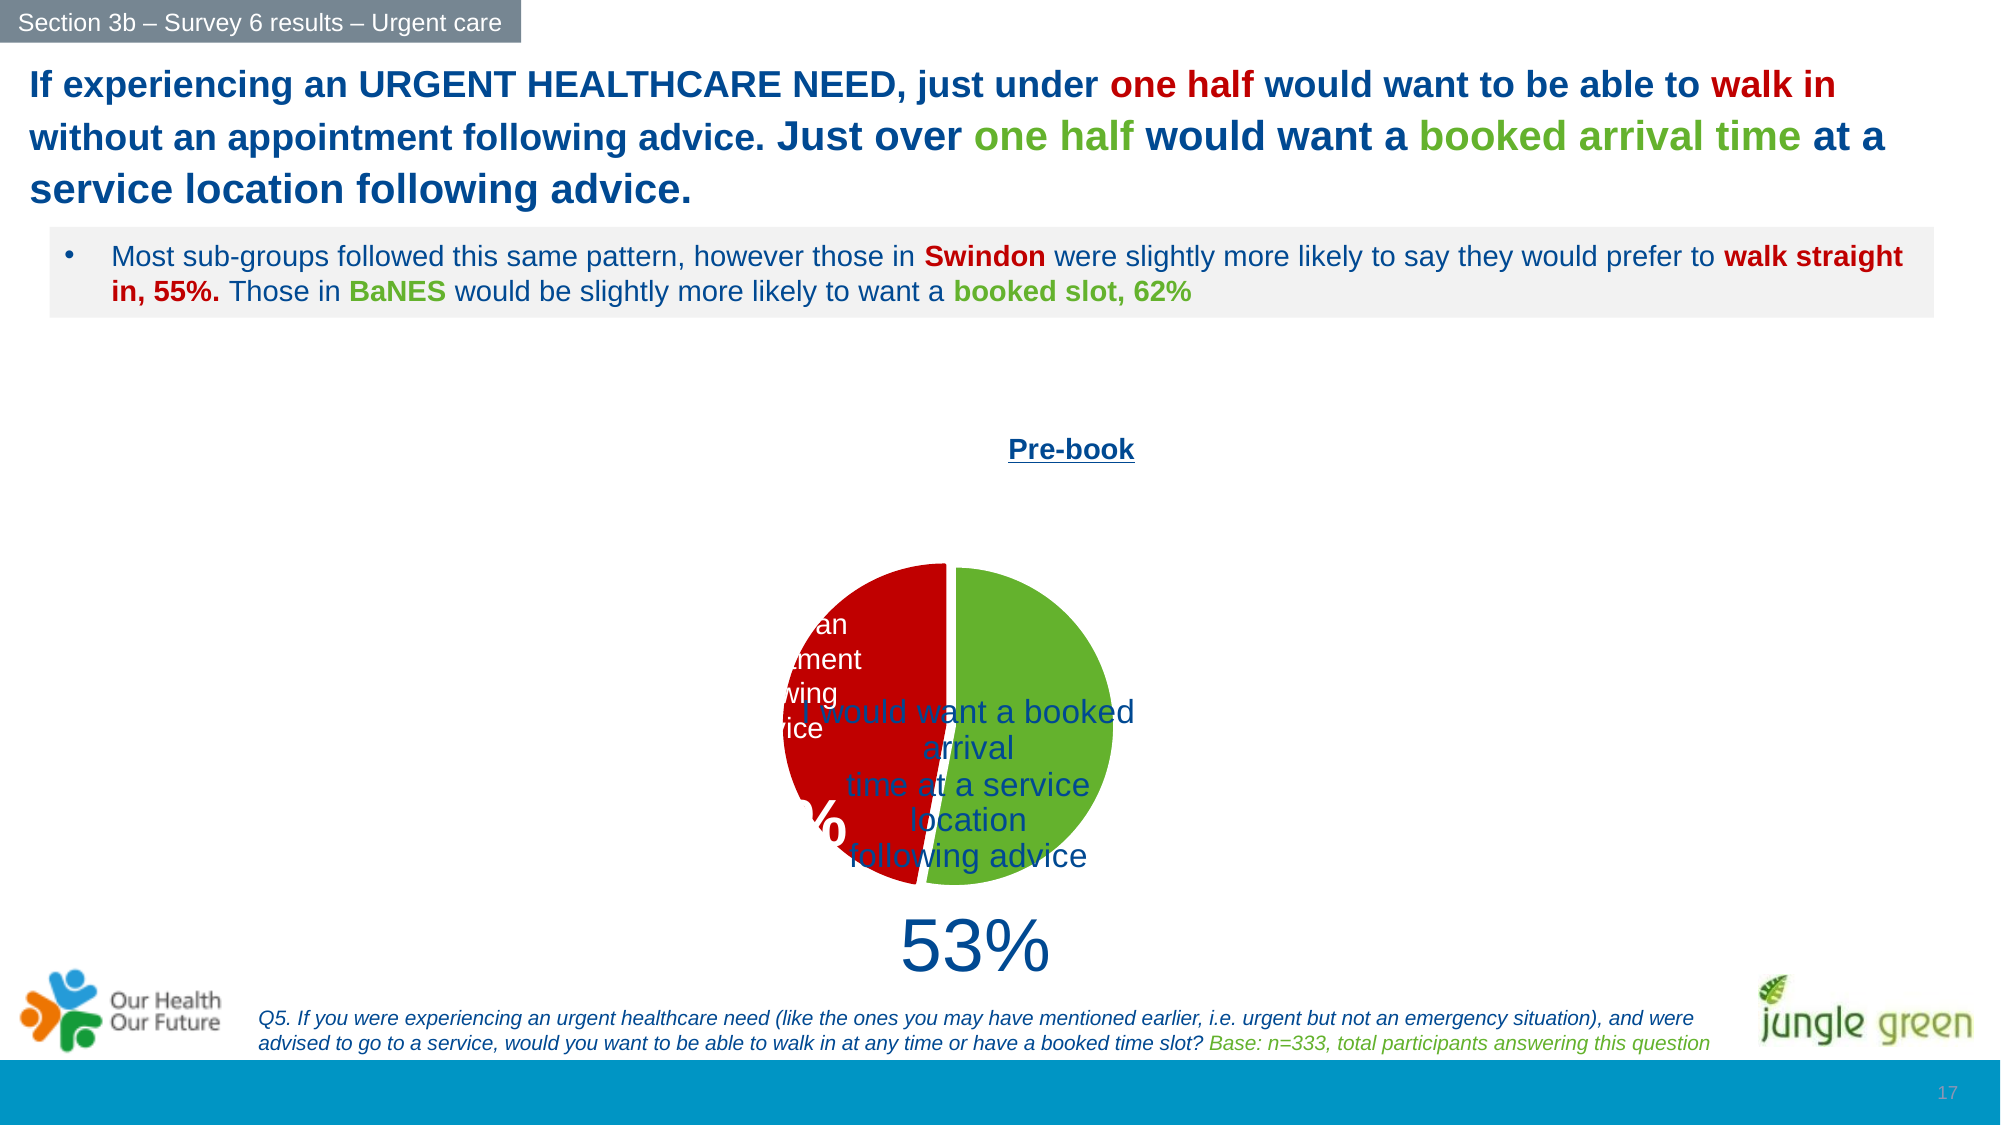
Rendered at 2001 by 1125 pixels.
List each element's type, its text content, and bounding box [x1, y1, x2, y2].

picture [13, 963, 233, 1059]
text_box Q5. If you were experiencing an urgent healthcare need (like the ones you may have mentioned earlier, i.e. urgent but not an emergency situation), and were advised to go to a service, would you want to be able to walk in at any time or have a booked time slot? Base: n=333, total participants answering this question [243, 996, 1749, 1087]
text_box If experiencing an URGENT HEALTHCARE NEED, just under one half would want to be able to walk in without an appointment following advice. Just over one half would want a booked arrival time at a service location following advice. [14, 49, 1934, 220]
text_box Section 3b – Survey 6 results – Urgent care [0, 0, 522, 44]
chart [328, 258, 1562, 1045]
slide_number 16 [1523, 1062, 1974, 1122]
text_box Most sub-groups followed this same pattern, however those in Swindon were slightly more likely to say they would prefer to walk straight in, 55%. Those in BaNES would be slightly more likely to want a booked slot, 62% [49, 226, 1935, 319]
picture [1758, 974, 1974, 1047]
